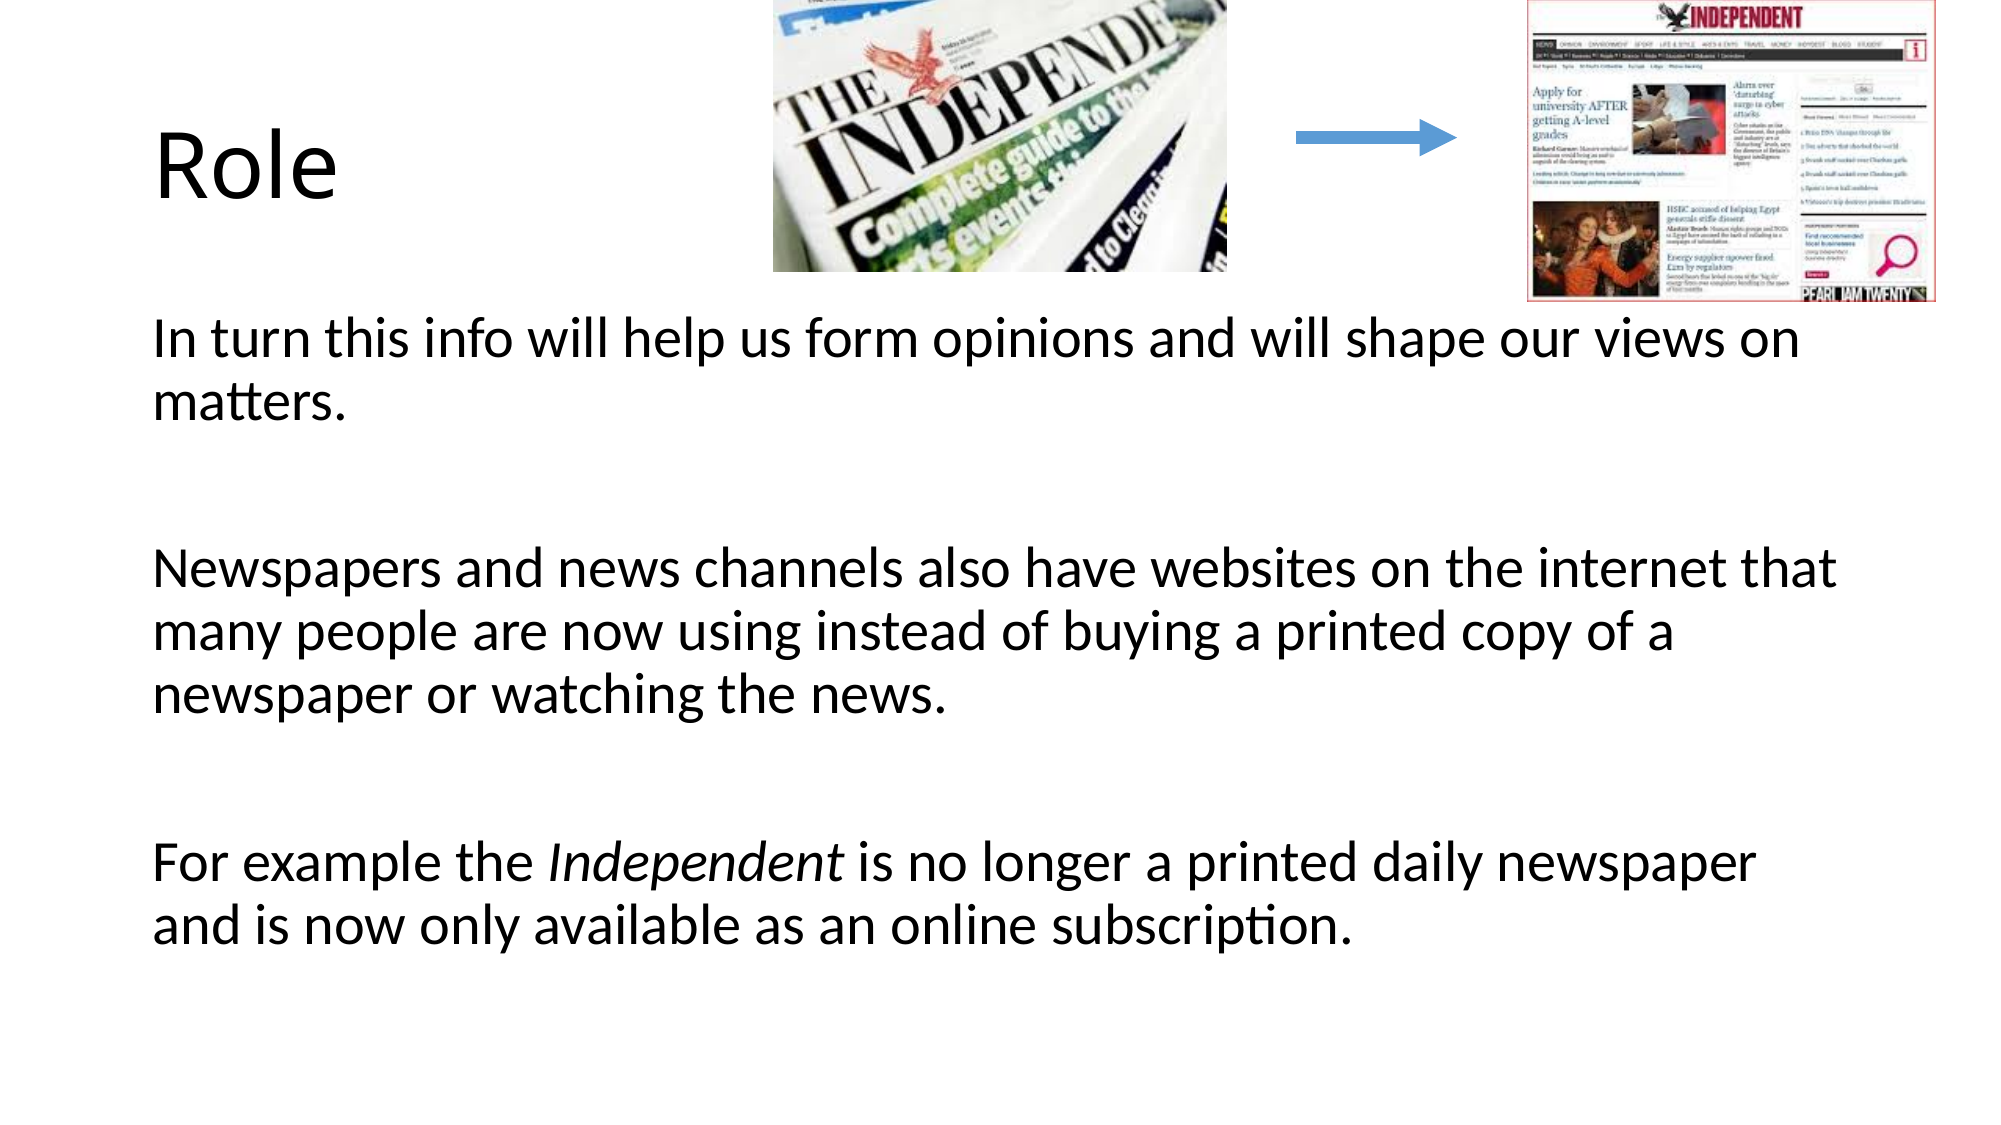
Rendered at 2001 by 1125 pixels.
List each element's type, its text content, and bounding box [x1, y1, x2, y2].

picture [773, 0, 1227, 272]
picture [1527, 0, 1936, 302]
list In turn this info will help us form opinions and will shape our views on matters. Newspapers and news channels also have websites on the internet that many people are now using instead of buying a printed copy of a newspaper or watching the news. For example the Independent is no longer a printed daily newspaper and is now only available as an online subscription. [137, 299, 1863, 1014]
title Role [137, 59, 1527, 278]
